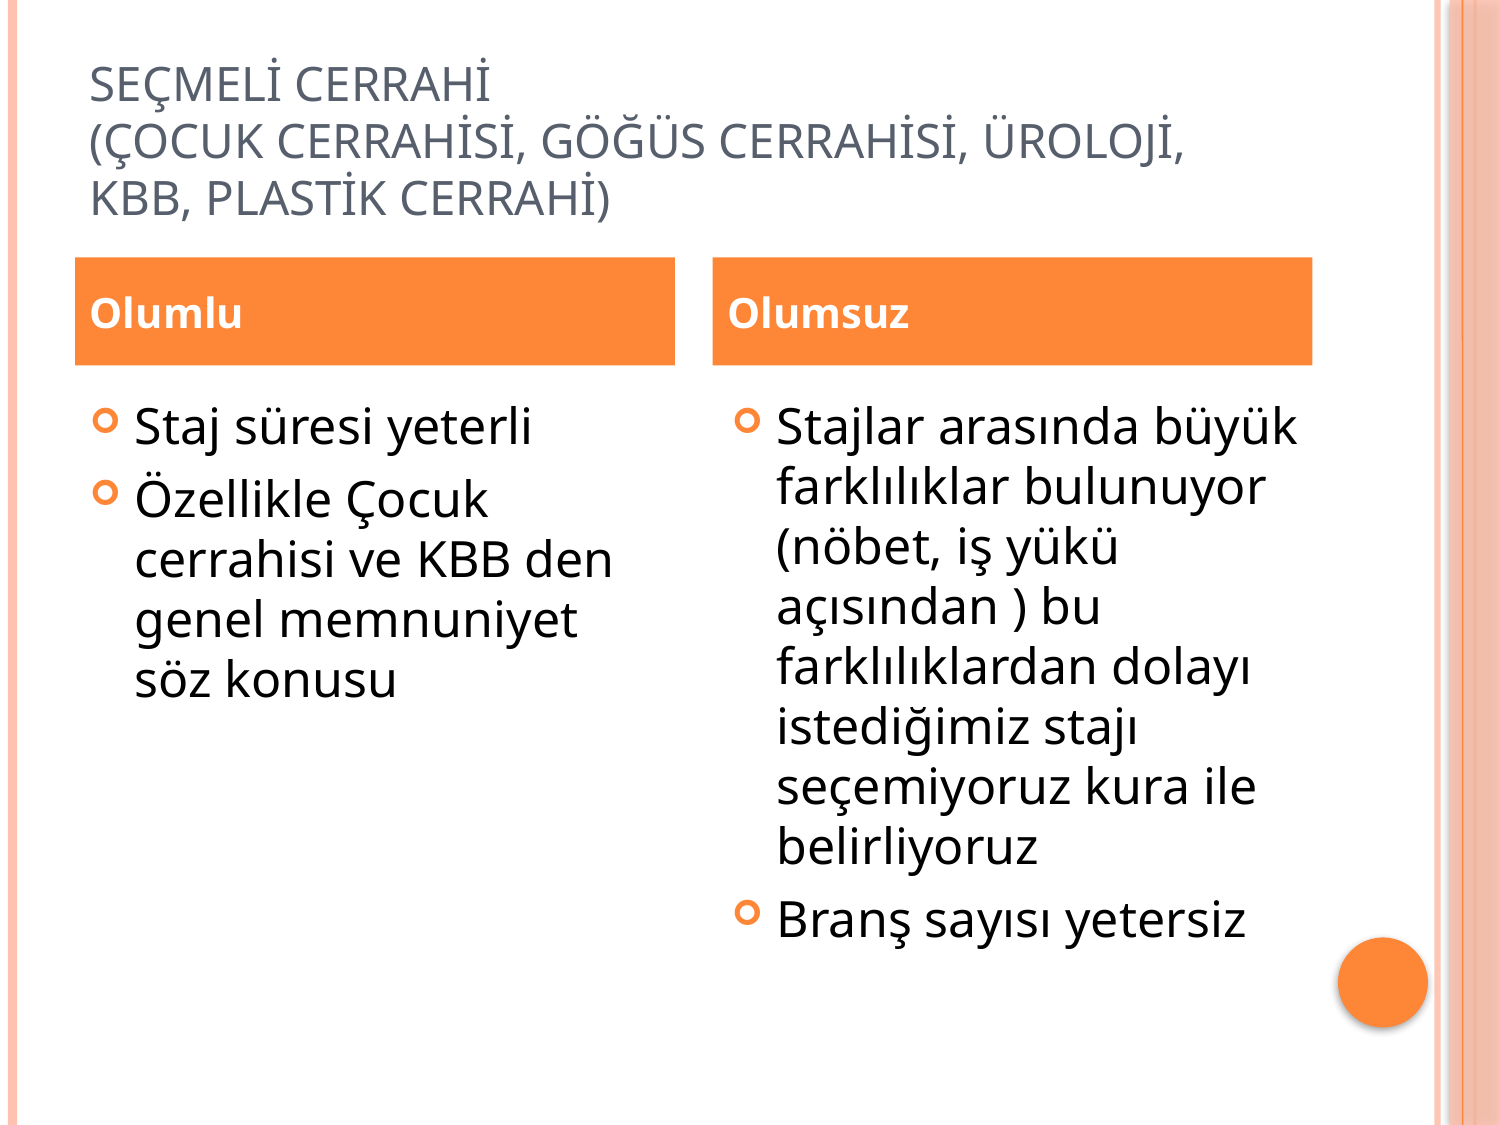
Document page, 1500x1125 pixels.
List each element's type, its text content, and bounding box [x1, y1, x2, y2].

list Staj süresi yeterli Özellikle Çocuk cerrahisi ve KBB den genel memnuniyet söz konusu [75, 387, 675, 1025]
list Olumsuz [712, 257, 1313, 366]
list Stajlar arasında büyük farklılıklar bulunuyor (nöbet, iş yükü açısından ) bu farklılıklardan dolayı istediğimiz stajı seçemiyoruz kura ile belirliyoruz Branş sayısı yetersiz [717, 387, 1318, 1025]
title Seçmeli Cerrahi (Çocuk cerrahisi, Göğüs cerrahisi, Üroloji, KBB, Plastik cerrahi) [75, 44, 1313, 233]
list Olumlu [75, 257, 675, 366]
